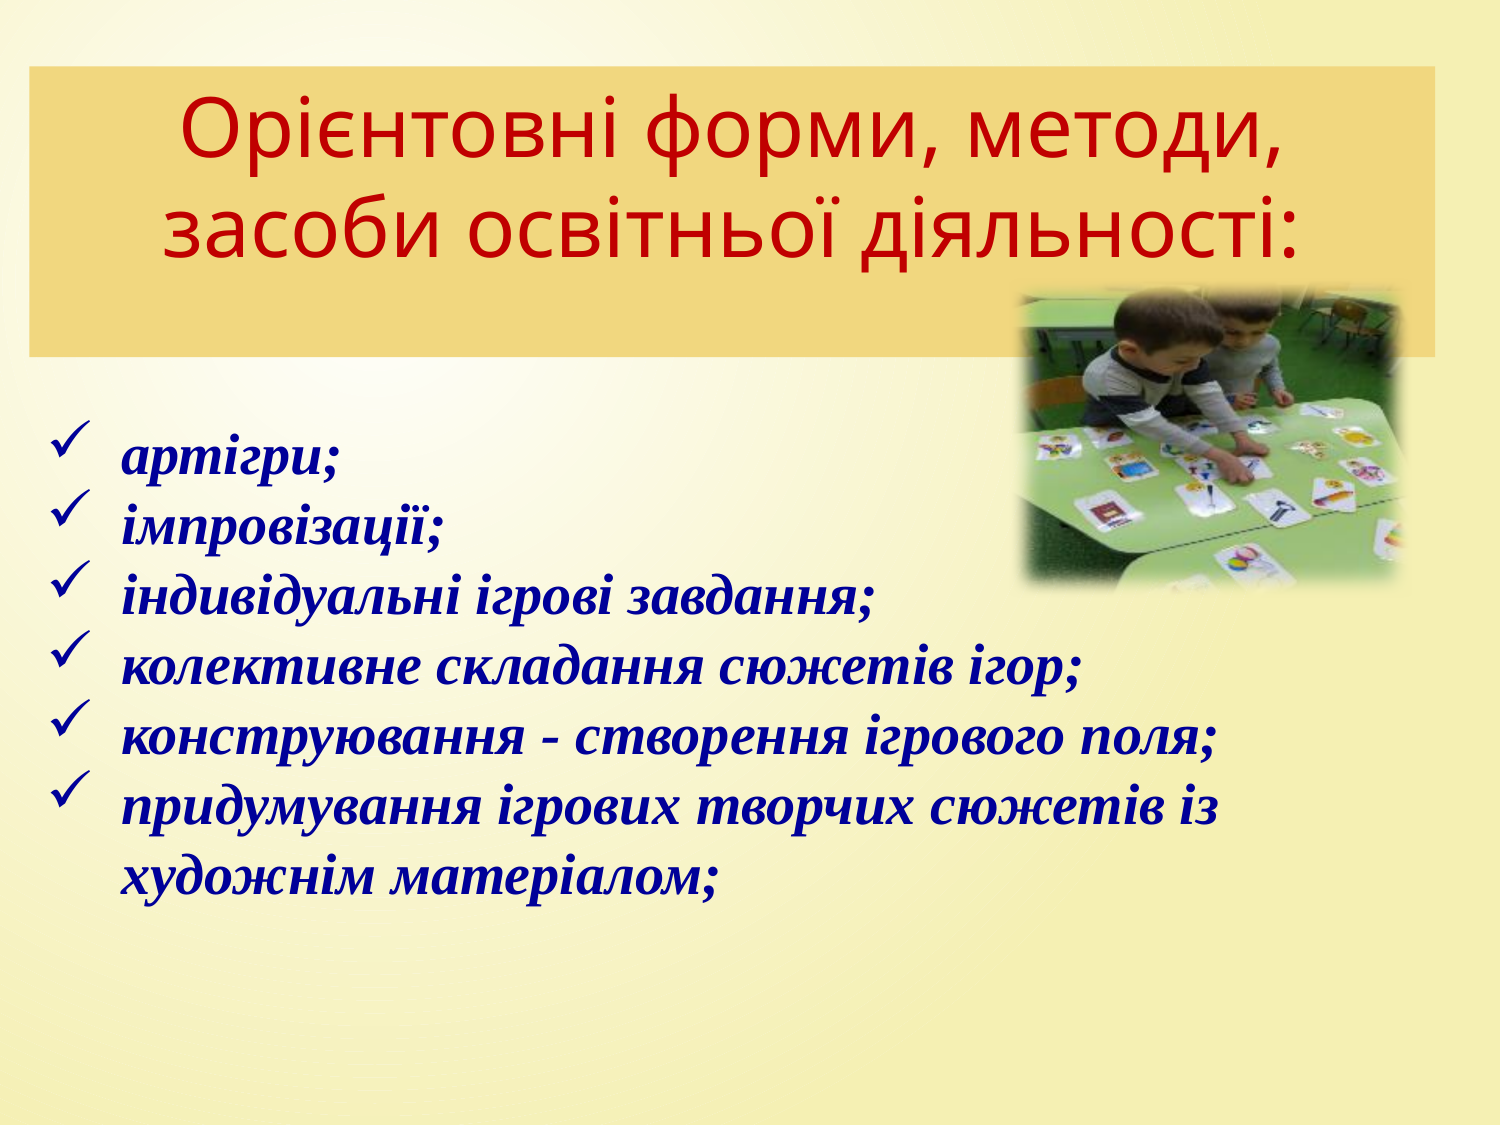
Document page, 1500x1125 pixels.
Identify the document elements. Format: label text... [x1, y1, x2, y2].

text_box Орієнтовні форми, методи, засоби освітньої діяльності: [29, 66, 1436, 358]
picture [1009, 278, 1412, 599]
text_box артігри; імпровізації; індивідуальні ігрові завдання; колективне складання сюжетів ігор; конструювання - створення ігрового поля; придумування ігрових творчих сюжетів із художнім матеріалом; [31, 408, 1319, 984]
